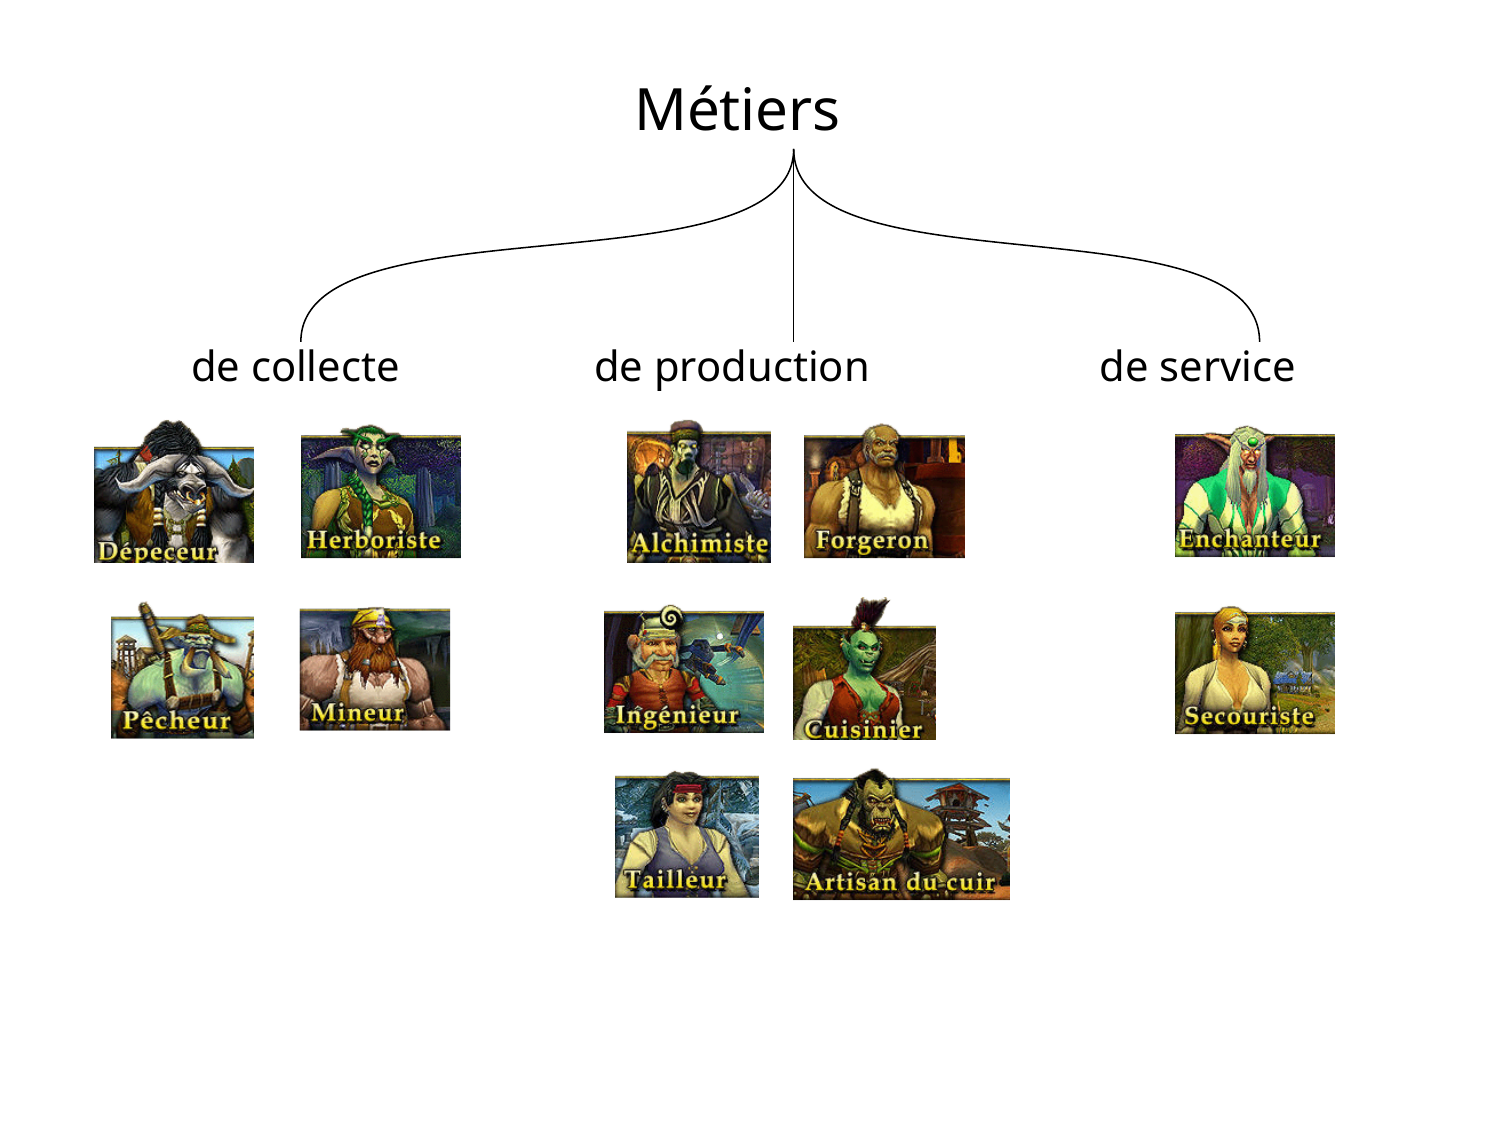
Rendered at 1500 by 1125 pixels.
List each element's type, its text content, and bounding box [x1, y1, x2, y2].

picture [93, 419, 255, 563]
picture [804, 419, 965, 563]
picture [603, 596, 765, 740]
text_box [793, 148, 1380, 398]
text_box Métiers [619, 78, 968, 147]
picture [792, 762, 1011, 906]
picture [300, 419, 461, 563]
picture [1174, 419, 1336, 563]
picture [615, 762, 759, 906]
picture [792, 596, 936, 740]
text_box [639, 148, 792, 398]
picture [294, 596, 455, 740]
picture [627, 419, 771, 563]
picture [1174, 596, 1336, 740]
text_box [173, 148, 638, 398]
picture [111, 596, 255, 740]
